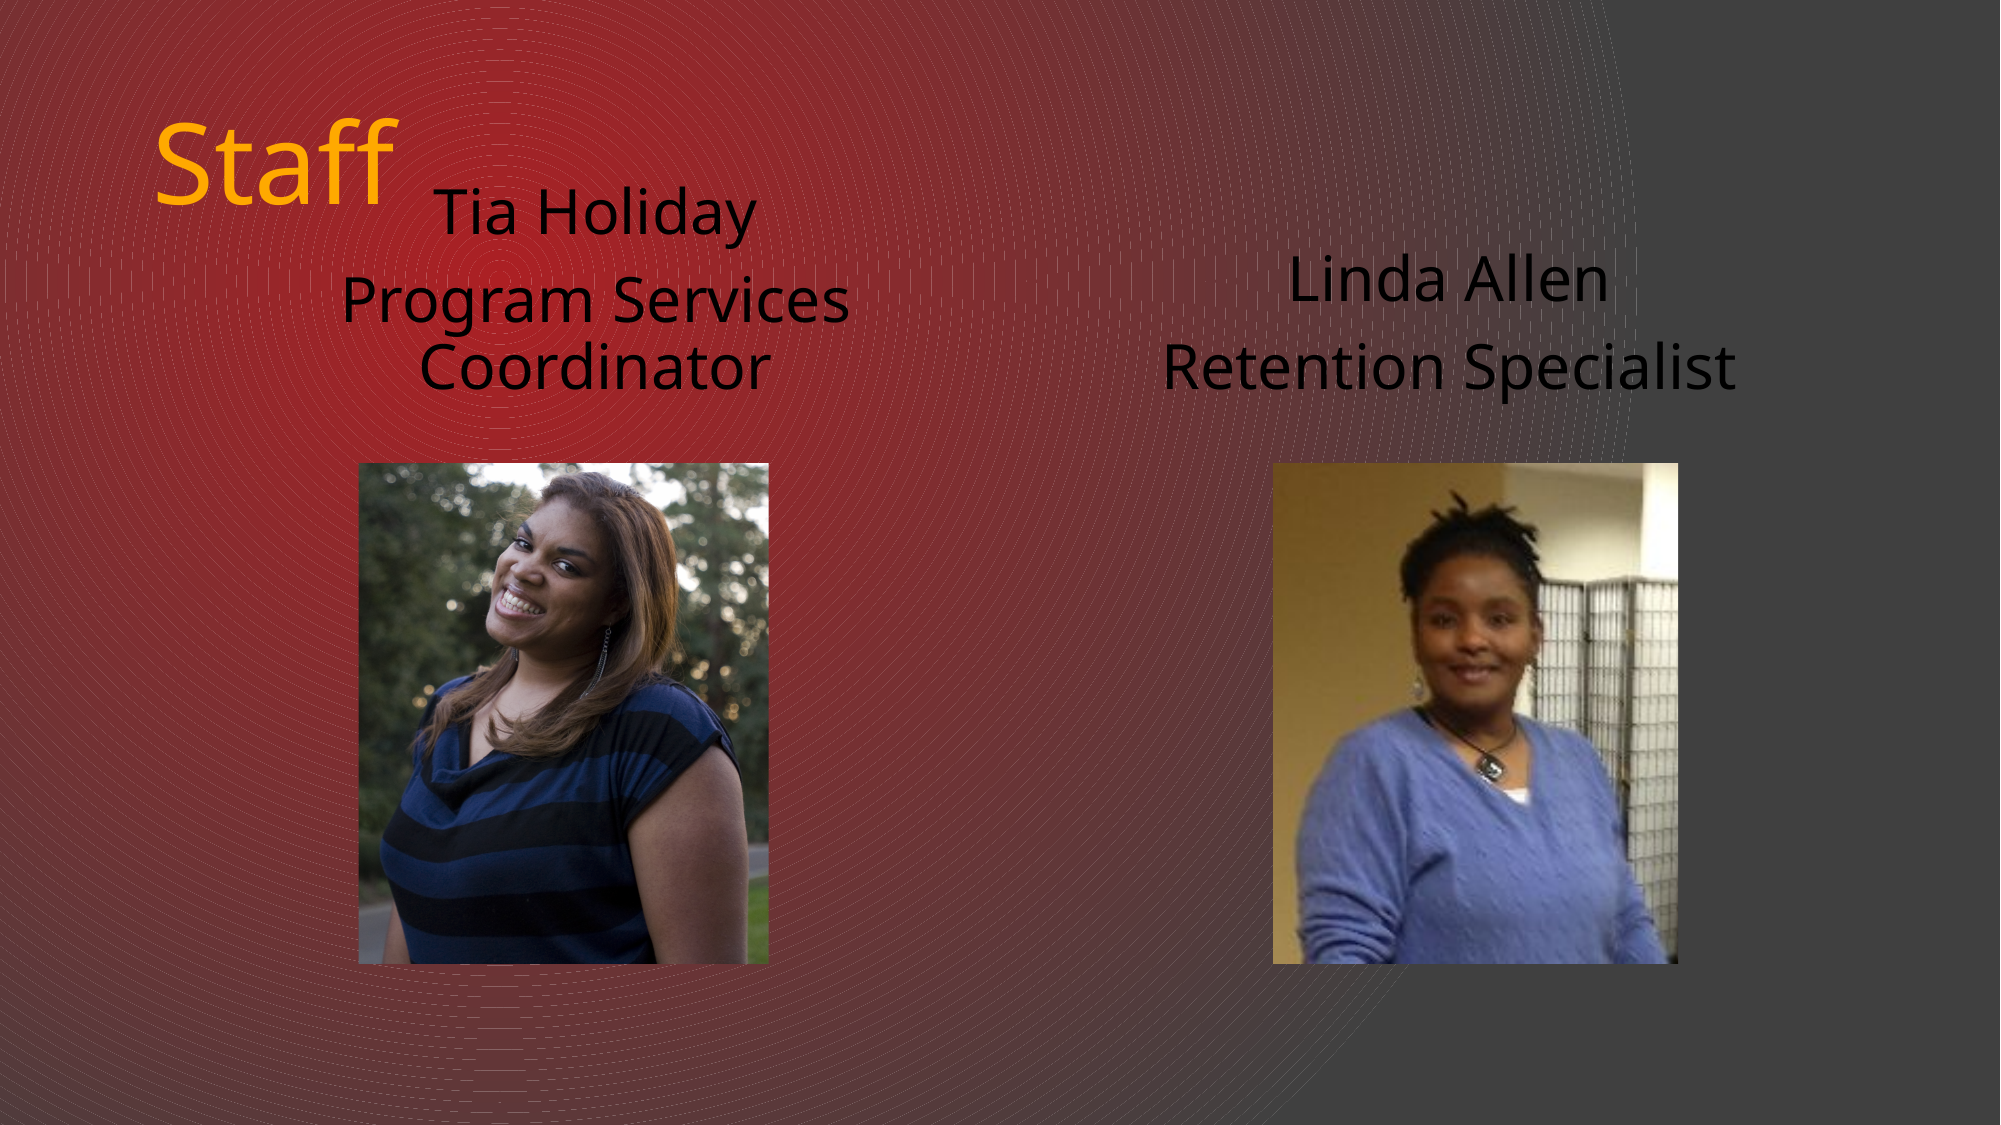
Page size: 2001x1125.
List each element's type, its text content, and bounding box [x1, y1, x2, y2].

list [1272, 463, 1679, 964]
title Staff [137, 59, 1863, 278]
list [358, 463, 769, 964]
list Tia Holiday Program Services Coordinator [183, 275, 1009, 411]
list Linda Allen Retention Specialist [1036, 275, 1863, 411]
